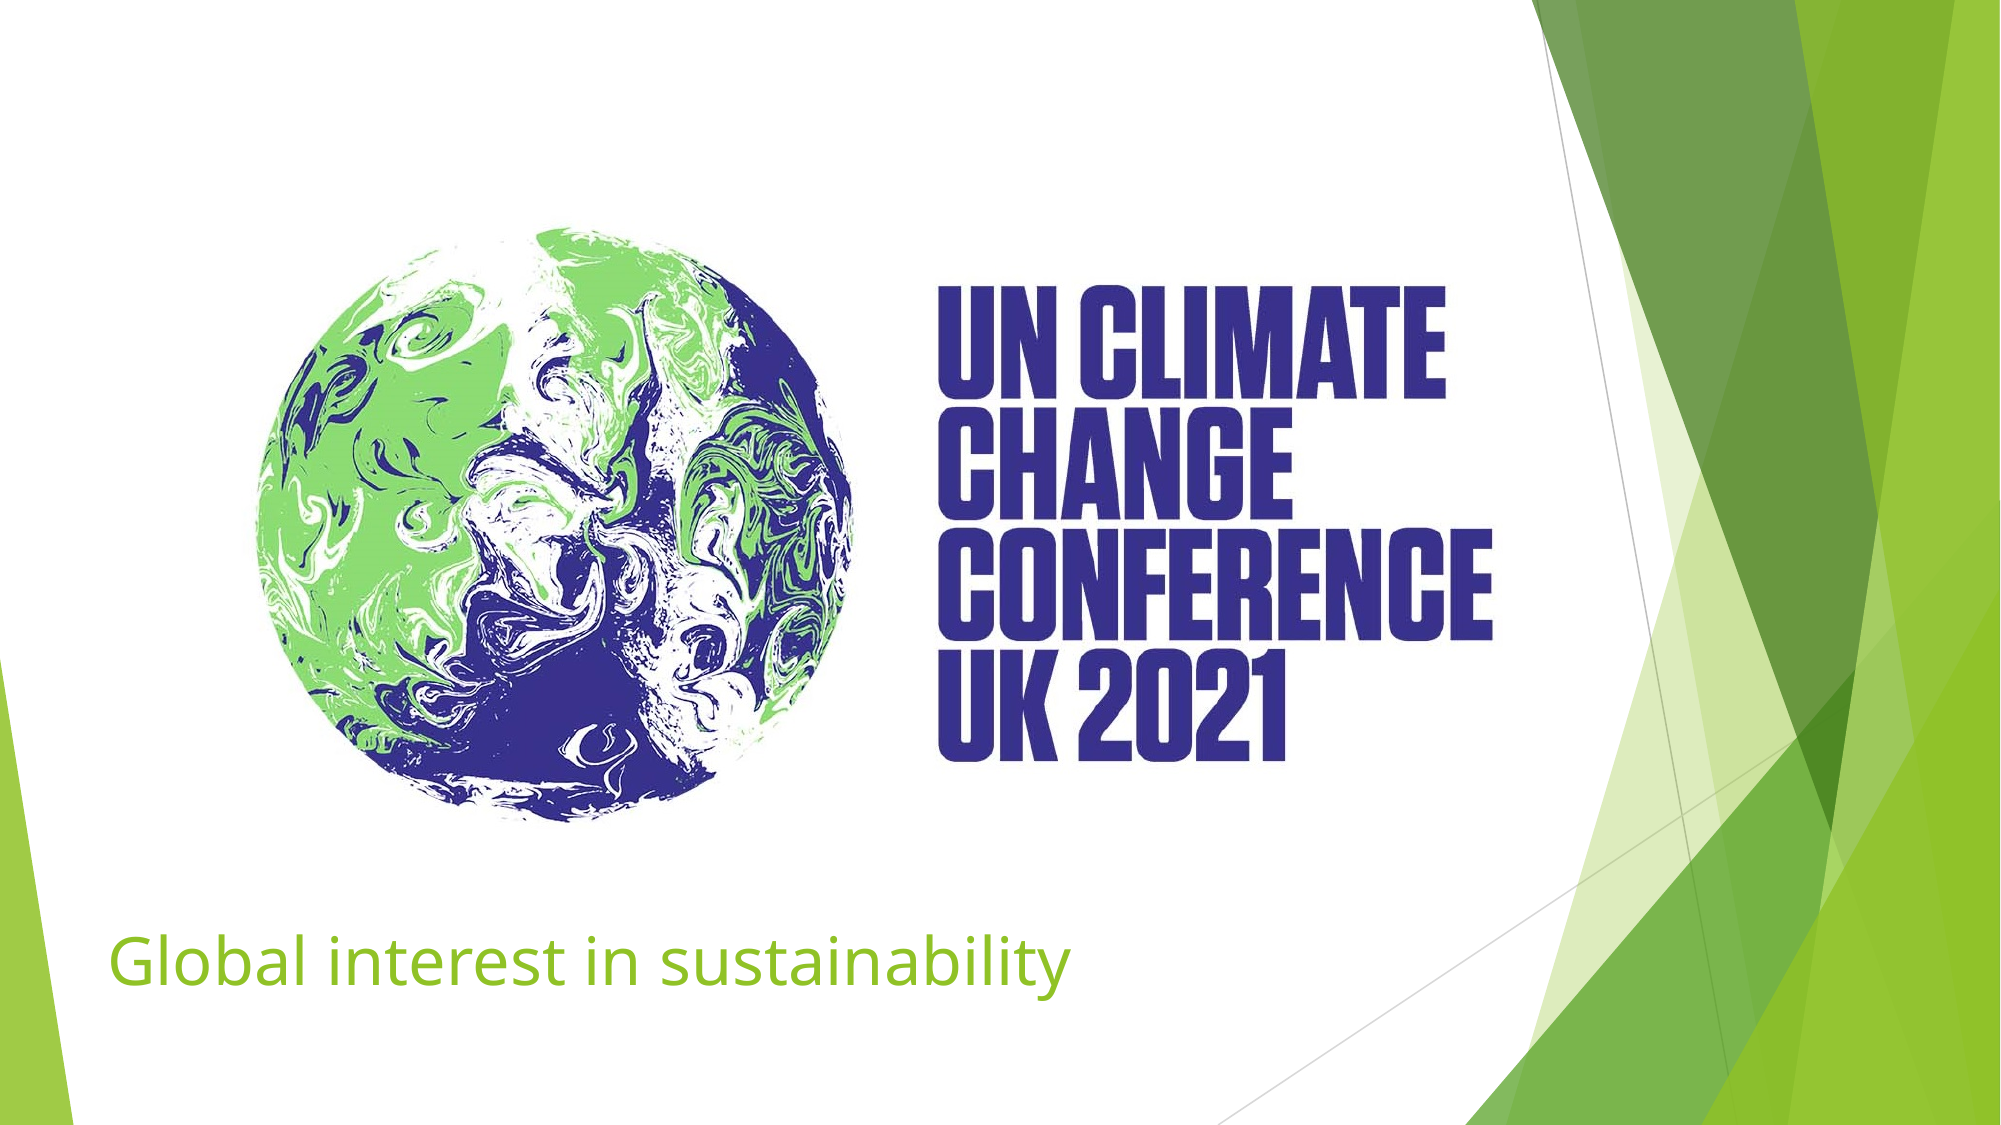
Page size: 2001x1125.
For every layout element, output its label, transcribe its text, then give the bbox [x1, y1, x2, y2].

picture [91, 35, 1503, 829]
title Global interest in sustainability [92, 913, 1503, 1007]
